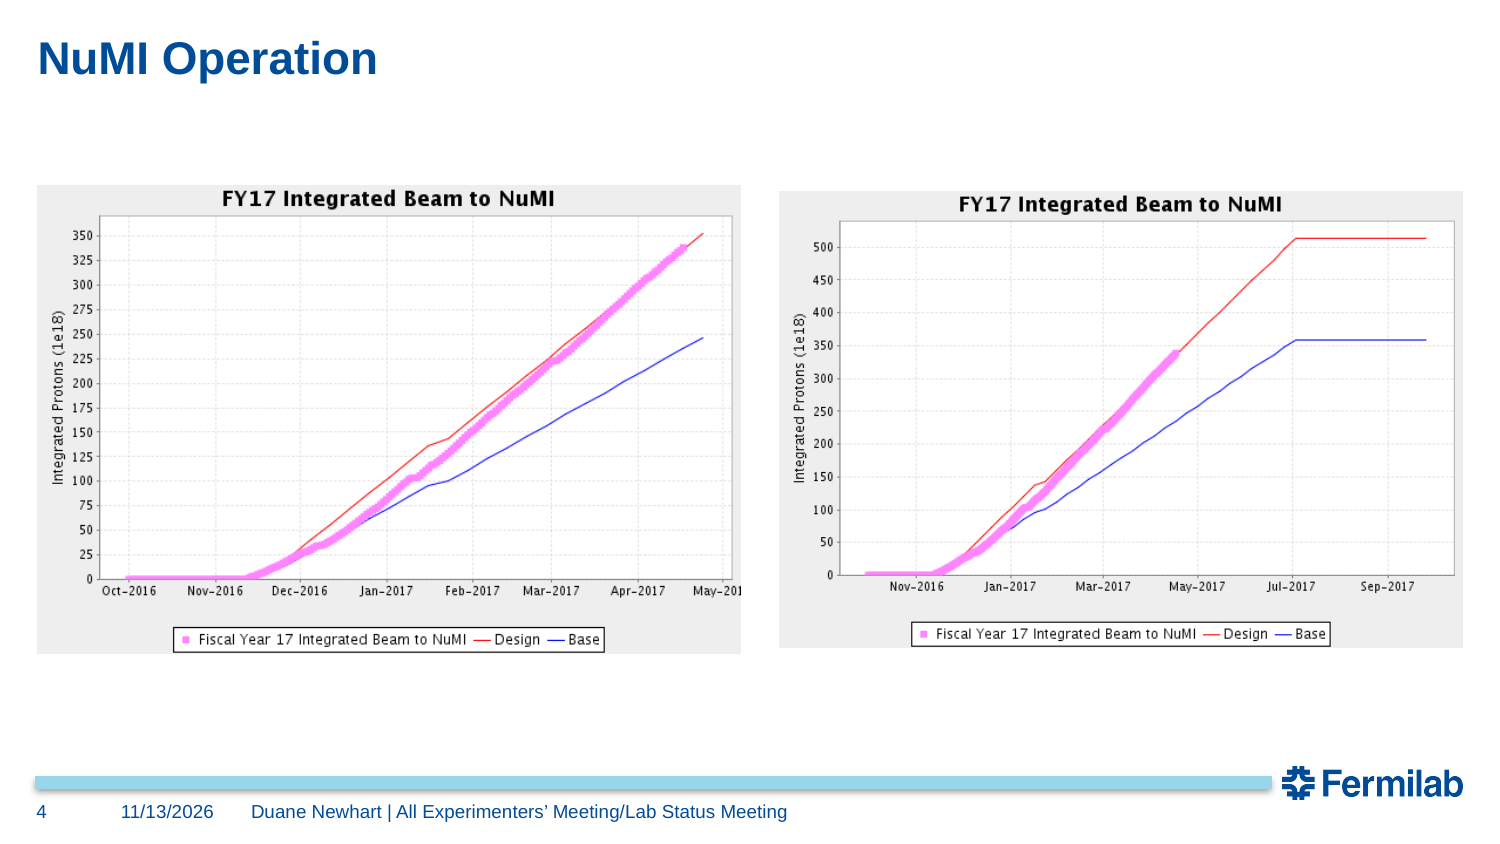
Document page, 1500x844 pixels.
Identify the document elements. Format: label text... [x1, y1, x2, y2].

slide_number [120, 800, 232, 830]
picture [1282, 766, 1463, 800]
title NuMI Operation [37, 30, 1463, 84]
slide_number 4 [36, 800, 105, 830]
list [37, 185, 741, 655]
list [779, 191, 1463, 648]
footer Duane Newhart | All Experimenters’ Meeting/Lab Status Meeting [251, 800, 1279, 831]
